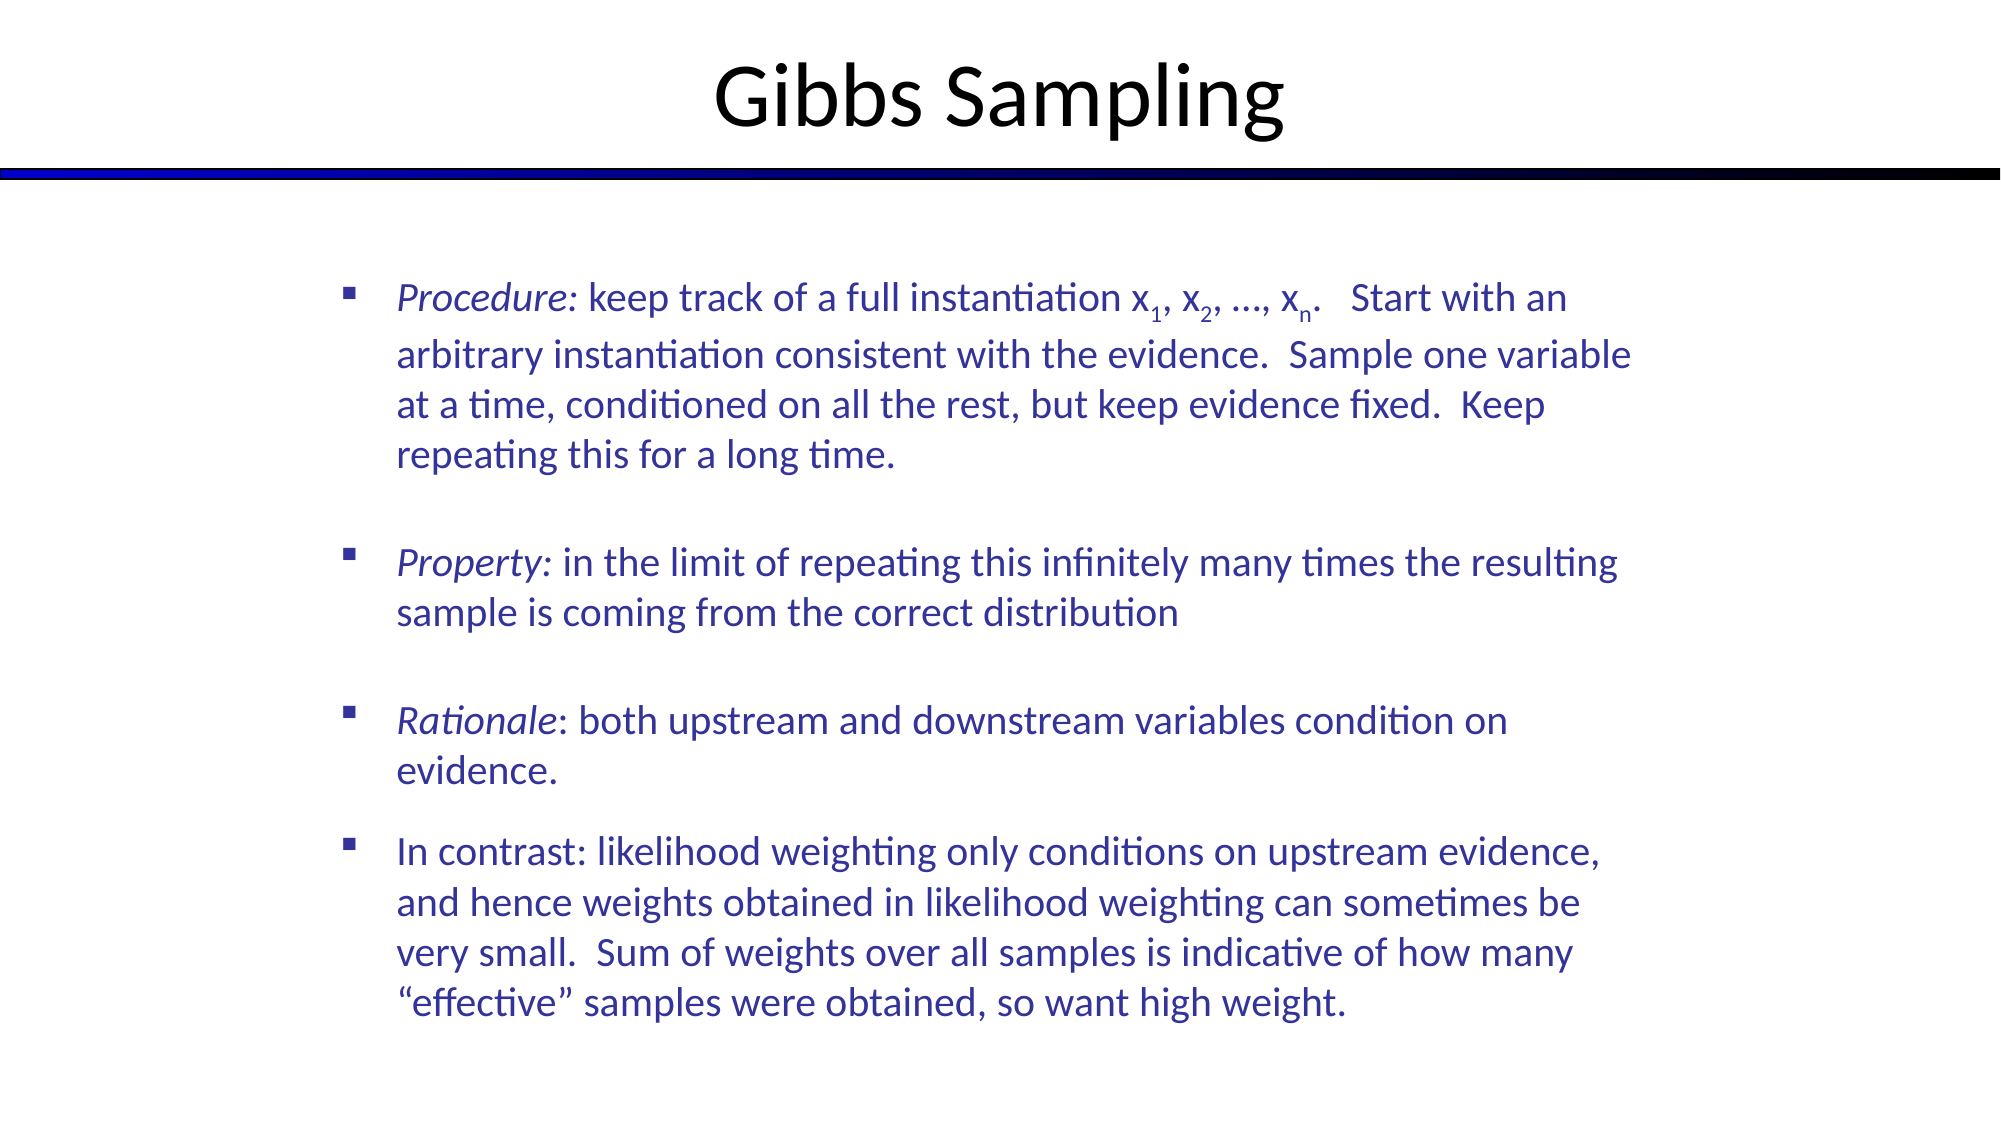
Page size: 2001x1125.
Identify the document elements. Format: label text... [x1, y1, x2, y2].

title Gibbs Sampling [0, 0, 2000, 184]
list Procedure: keep track of a full instantiation x1, x2, …, xn. Start with an arbitrary instantiation consistent with the evidence. Sample one variable at a time, conditioned on all the rest, but keep evidence fixed. Keep repeating this for a long time. Property: in the limit of repeating this infinitely many times the resulting sample is coming from the correct distribution Rationale: both upstream and downstream variables condition on evidence. In contrast: likelihood weighting only conditions on upstream evidence, and hence weights obtained in likelihood weighting can sometimes be very small. Sum of weights over all samples is indicative of how many “effective” samples were obtained, so want high weight. [324, 262, 1676, 1038]
